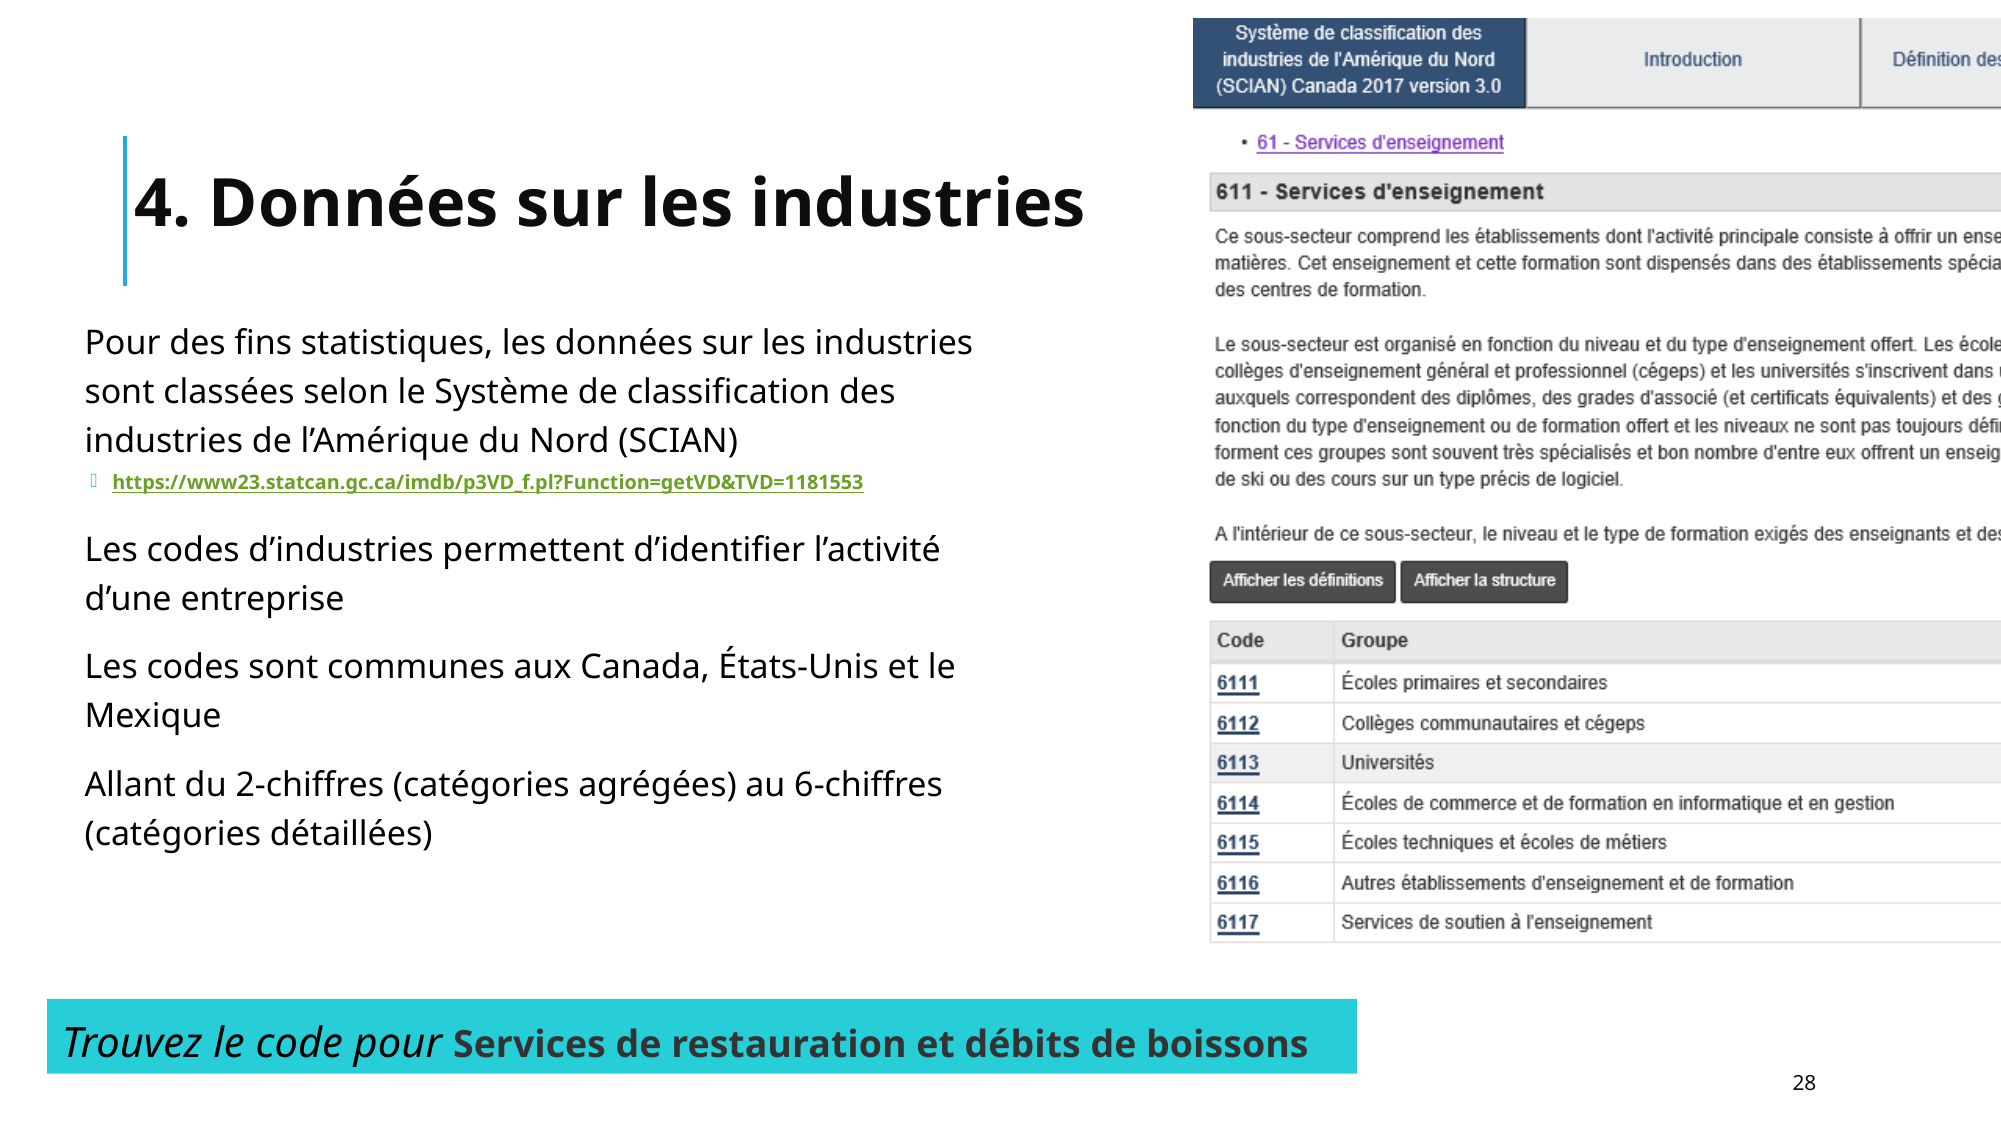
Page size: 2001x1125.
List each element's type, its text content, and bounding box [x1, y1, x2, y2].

picture [1192, 18, 2001, 948]
list Pour des fins statistiques, les données sur les industries sont classées selon le Système de classification des industries de l’Amérique du Nord (SCIAN) https://www23.statcan.gc.ca/imdb/p3VD_f.pl?Function=getVD&TVD=1181553 Les codes d’industries permettent d’identifier l’activité d’une entreprise Les codes sont communes aux Canada, États-Unis et le Mexique Allant du 2-chiffres (catégories agrégées) au 6-chiffres (catégories détaillées) [62, 304, 982, 905]
title 4. Données sur les industries [119, 126, 1185, 273]
text_box Trouvez le code pour Services de restauration et débits de boissons [47, 998, 1357, 1074]
slide_number 27 [1777, 1061, 1938, 1107]
